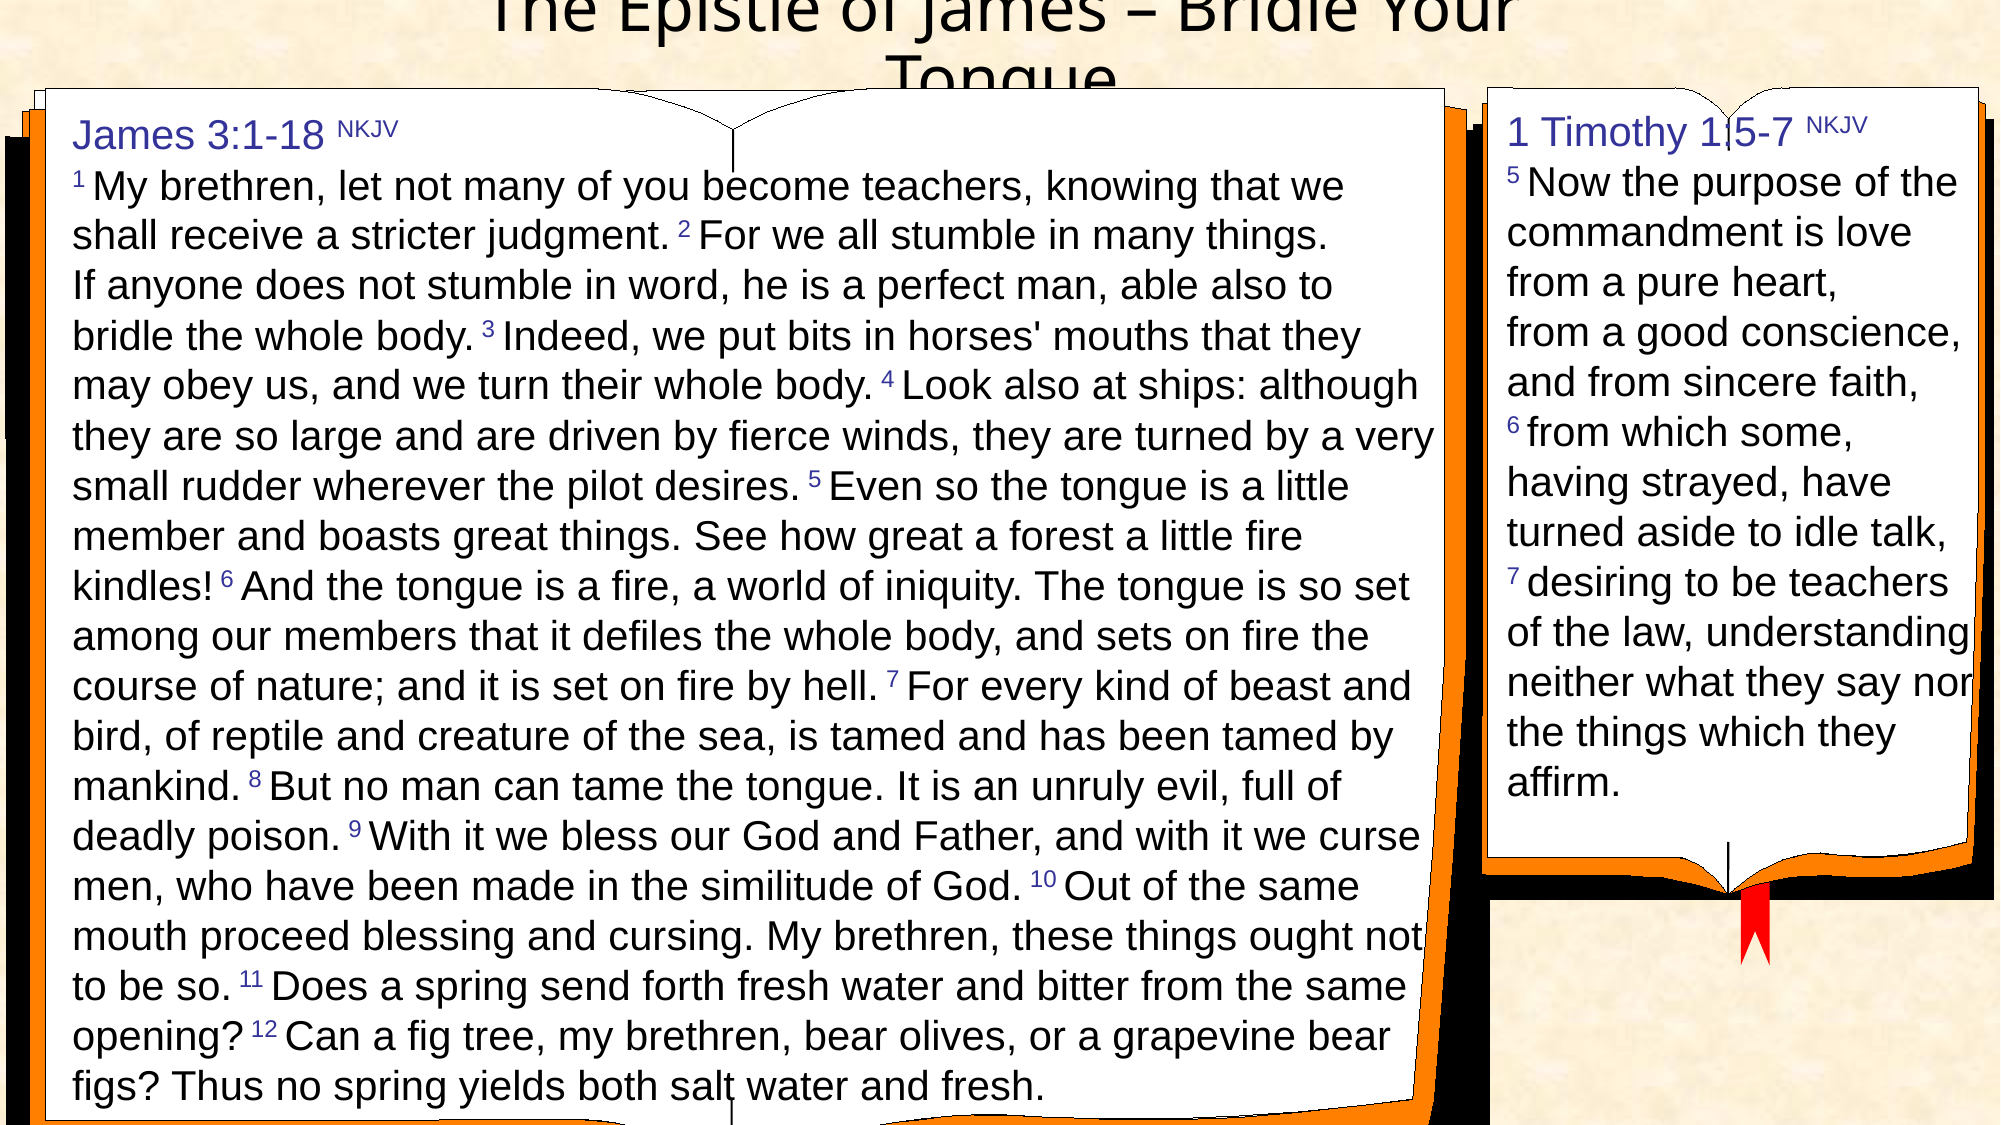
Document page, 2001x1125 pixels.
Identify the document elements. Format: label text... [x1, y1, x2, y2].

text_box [5, 87, 1490, 1125]
title The Epistle of James – Bridle Your Tongue [435, 0, 1570, 87]
picture [1490, 0, 2001, 1125]
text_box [1473, 87, 1995, 966]
picture [0, 0, 435, 1125]
